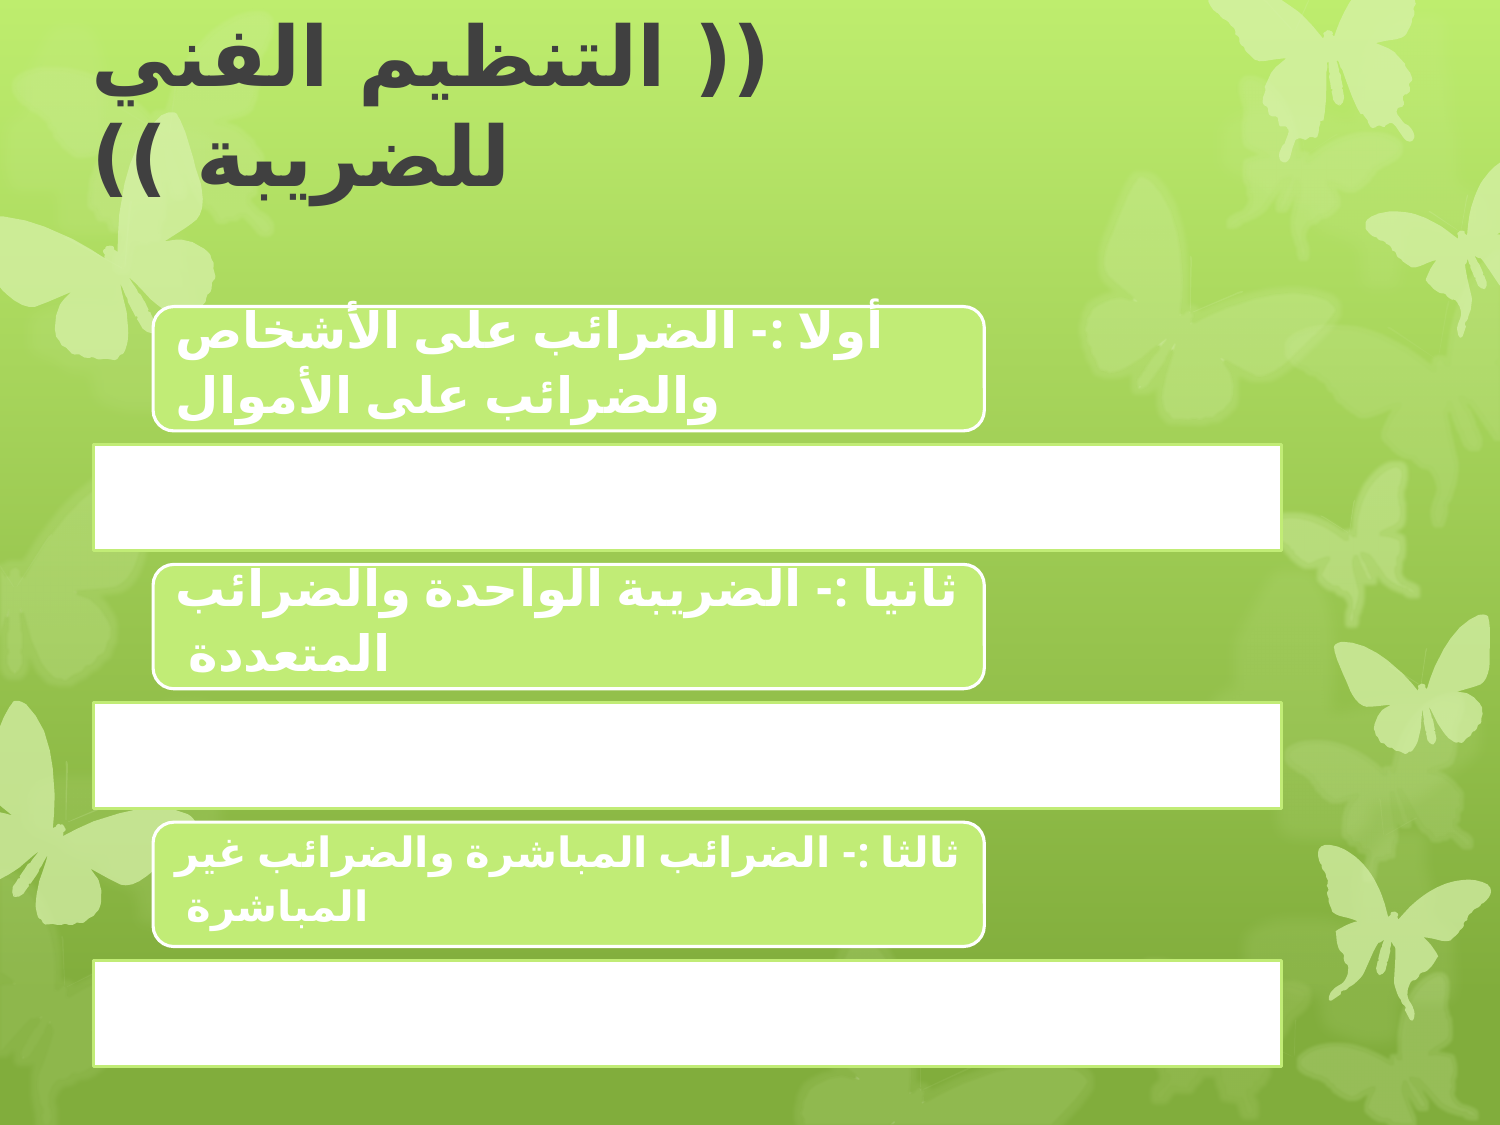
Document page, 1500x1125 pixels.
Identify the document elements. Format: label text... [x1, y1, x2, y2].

title (( التنظيم الفني للضريبة )) [76, 42, 1219, 211]
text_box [93, 292, 1282, 1067]
